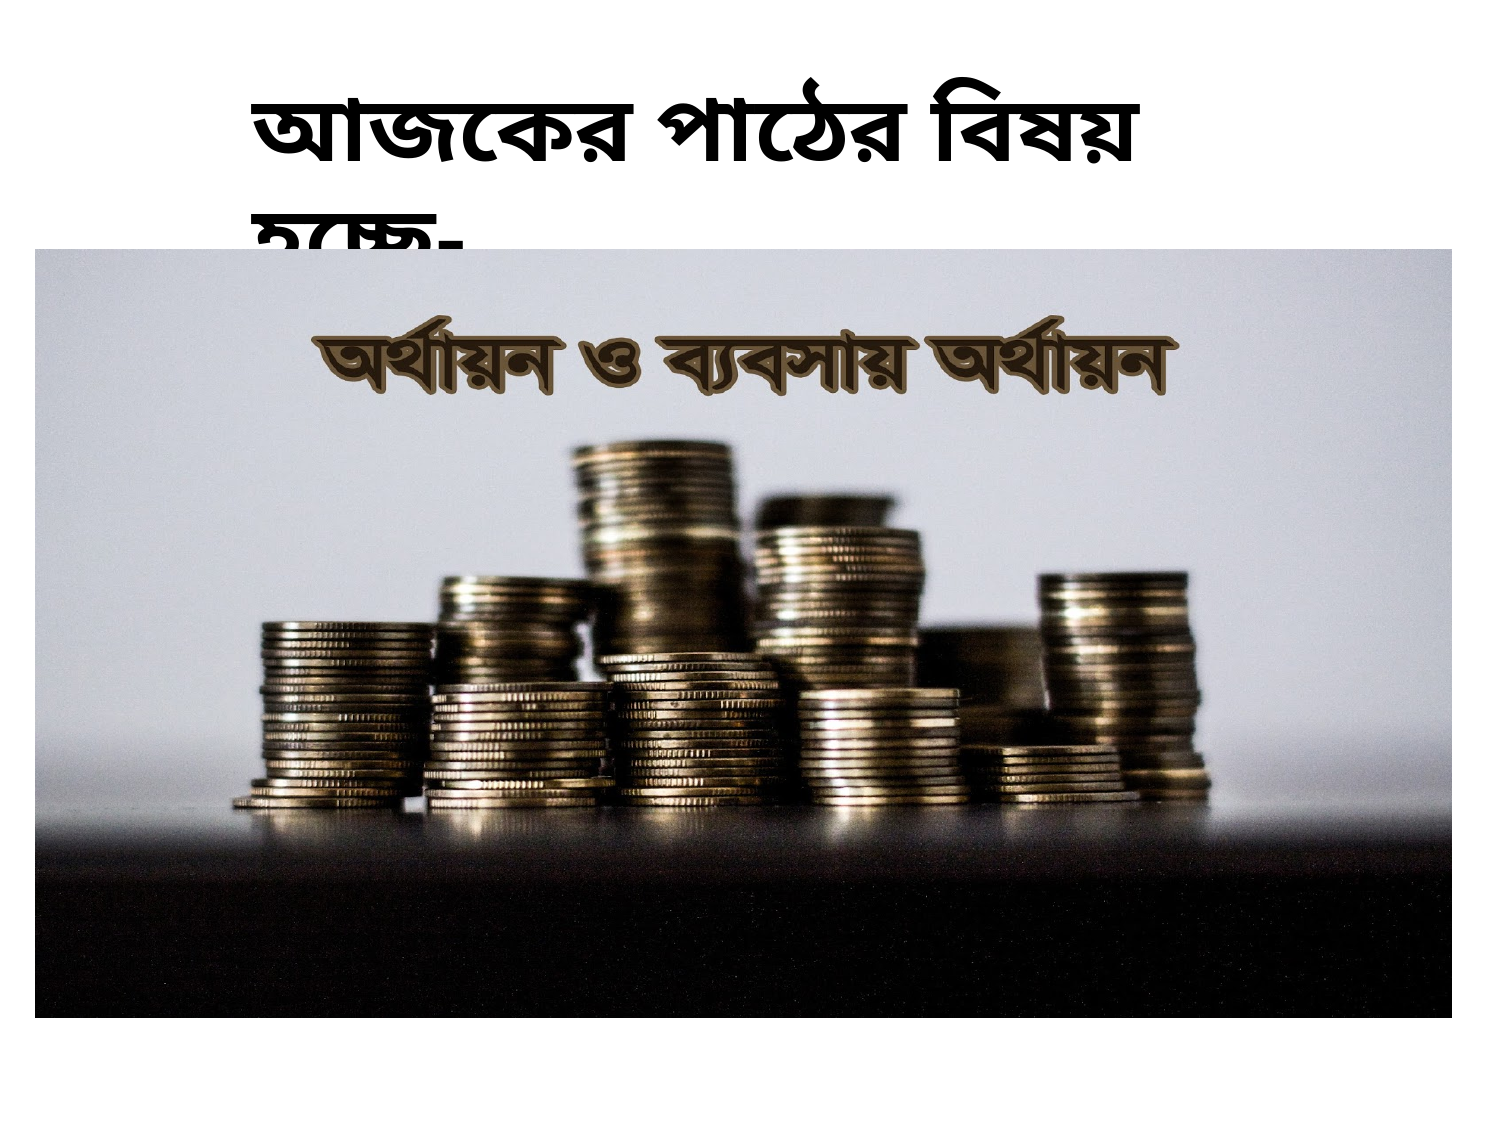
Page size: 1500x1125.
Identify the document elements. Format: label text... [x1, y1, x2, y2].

title আজকের পাঠের বিষয় হচ্ছে- [237, 62, 1300, 225]
picture [35, 249, 1452, 1018]
